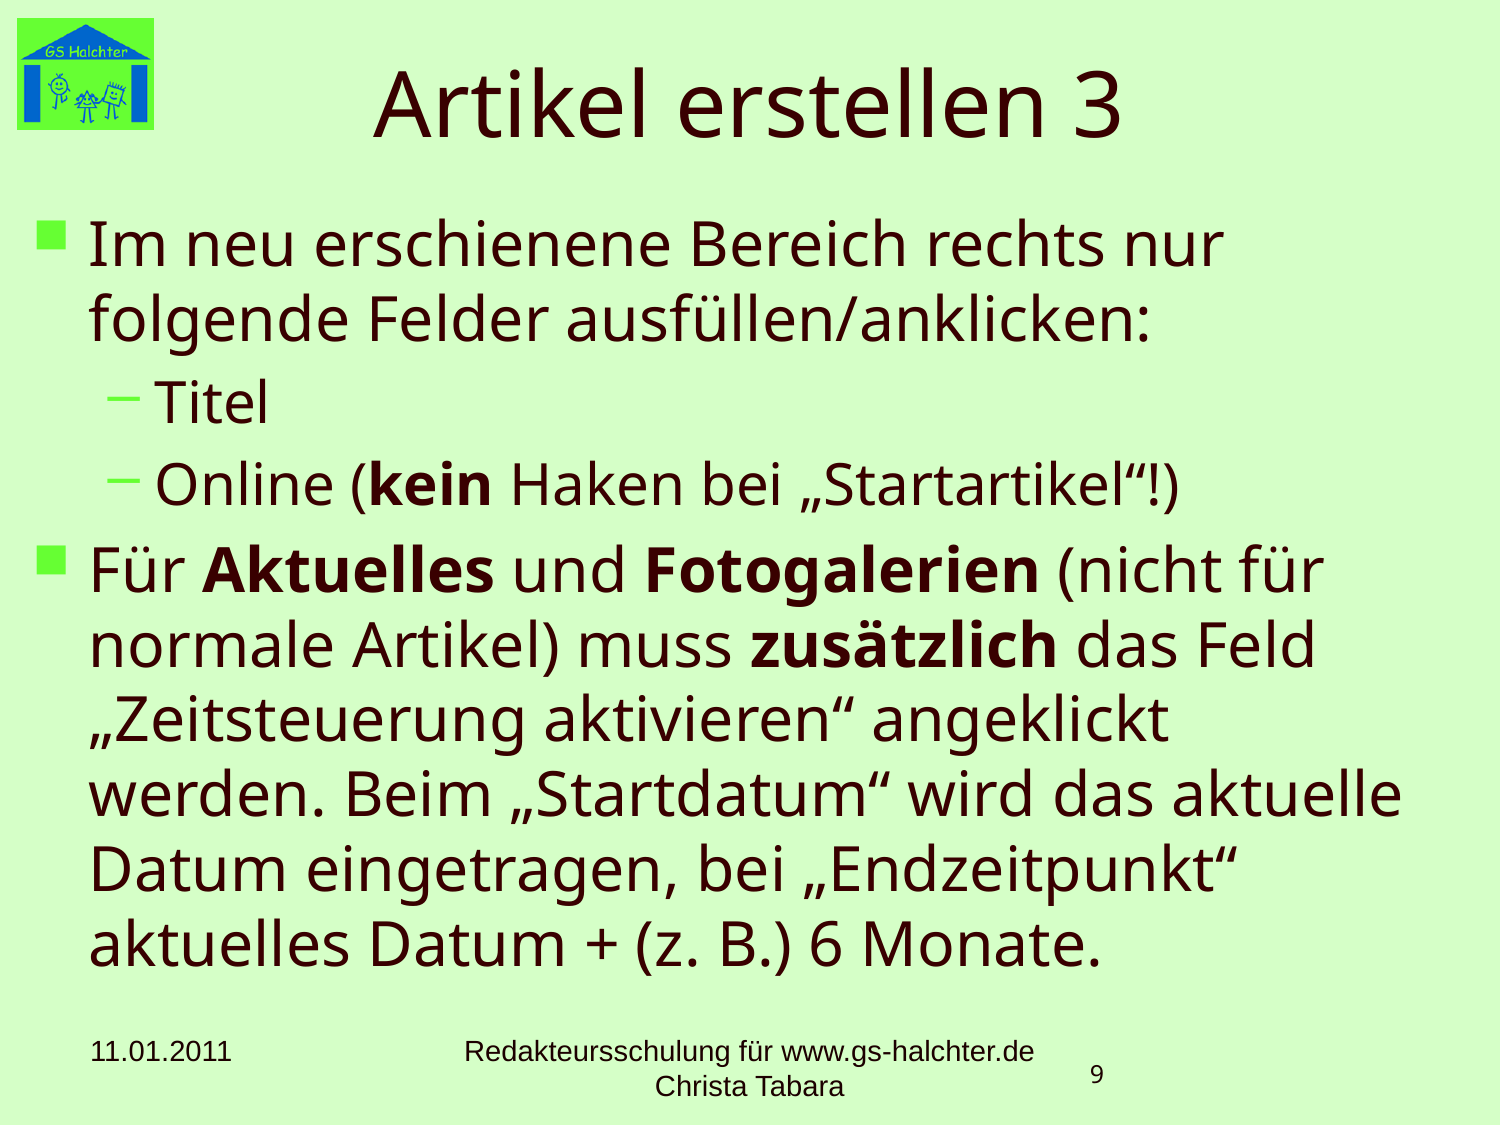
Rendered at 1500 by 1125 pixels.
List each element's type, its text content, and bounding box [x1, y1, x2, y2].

list Im neu erschienene Bereich rechts nur folgende Felder ausfüllen/anklicken: Titel Online (kein Haken bei „Startartikel“!) Für Aktuelles und Fotogalerien (nicht für normale Artikel) muss zusätzlich das Feld „Zeitsteuerung aktivieren“ angeklickt werden. Beim „Startdatum“ wird das aktuelle Datum eingetragen, bei „Endzeitpunkt“ aktuelles Datum + (z. B.) 6 Monate. [17, 196, 1426, 1000]
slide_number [74, 1024, 426, 1103]
slide_number 9 [1074, 1024, 1426, 1101]
picture [17, 18, 74, 130]
footer Redakteursschulung für www.gs-halchter.de Christa Tabara [442, 1024, 1058, 1103]
title Artikel erstellen 3 [74, 6, 1426, 195]
